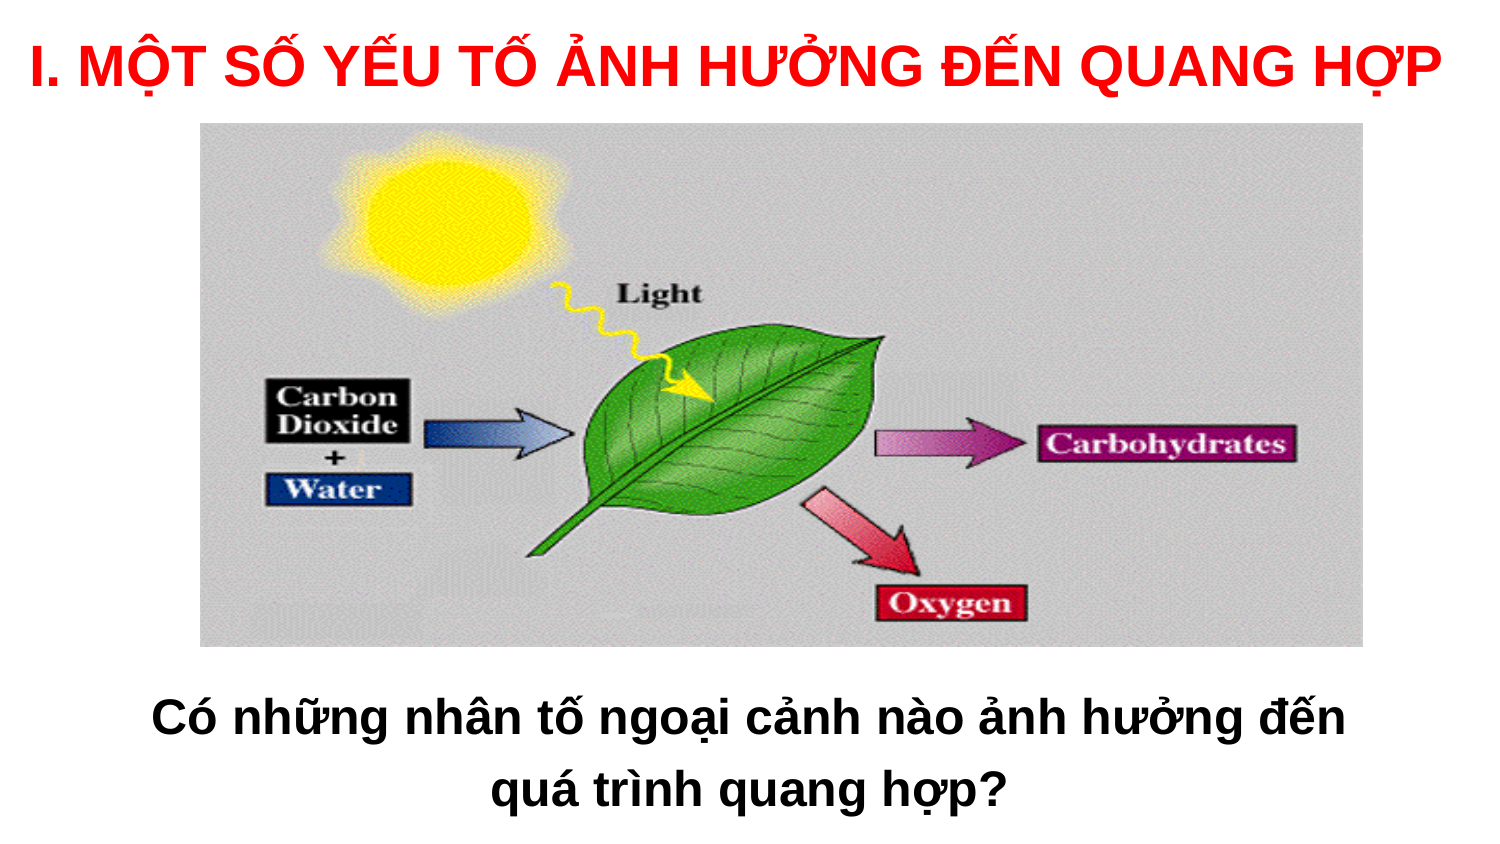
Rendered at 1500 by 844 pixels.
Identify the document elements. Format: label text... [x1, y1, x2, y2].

text_box I. MỘT SỐ YẾU TỐ ẢNH HƯỞNG ĐẾN QUANG HỢP [5, 20, 1467, 106]
picture [199, 123, 1363, 647]
text_box Có những nhân tố ngoại cảnh nào ảnh hưởng đến quá trình quang hợp? [121, 664, 1379, 824]
